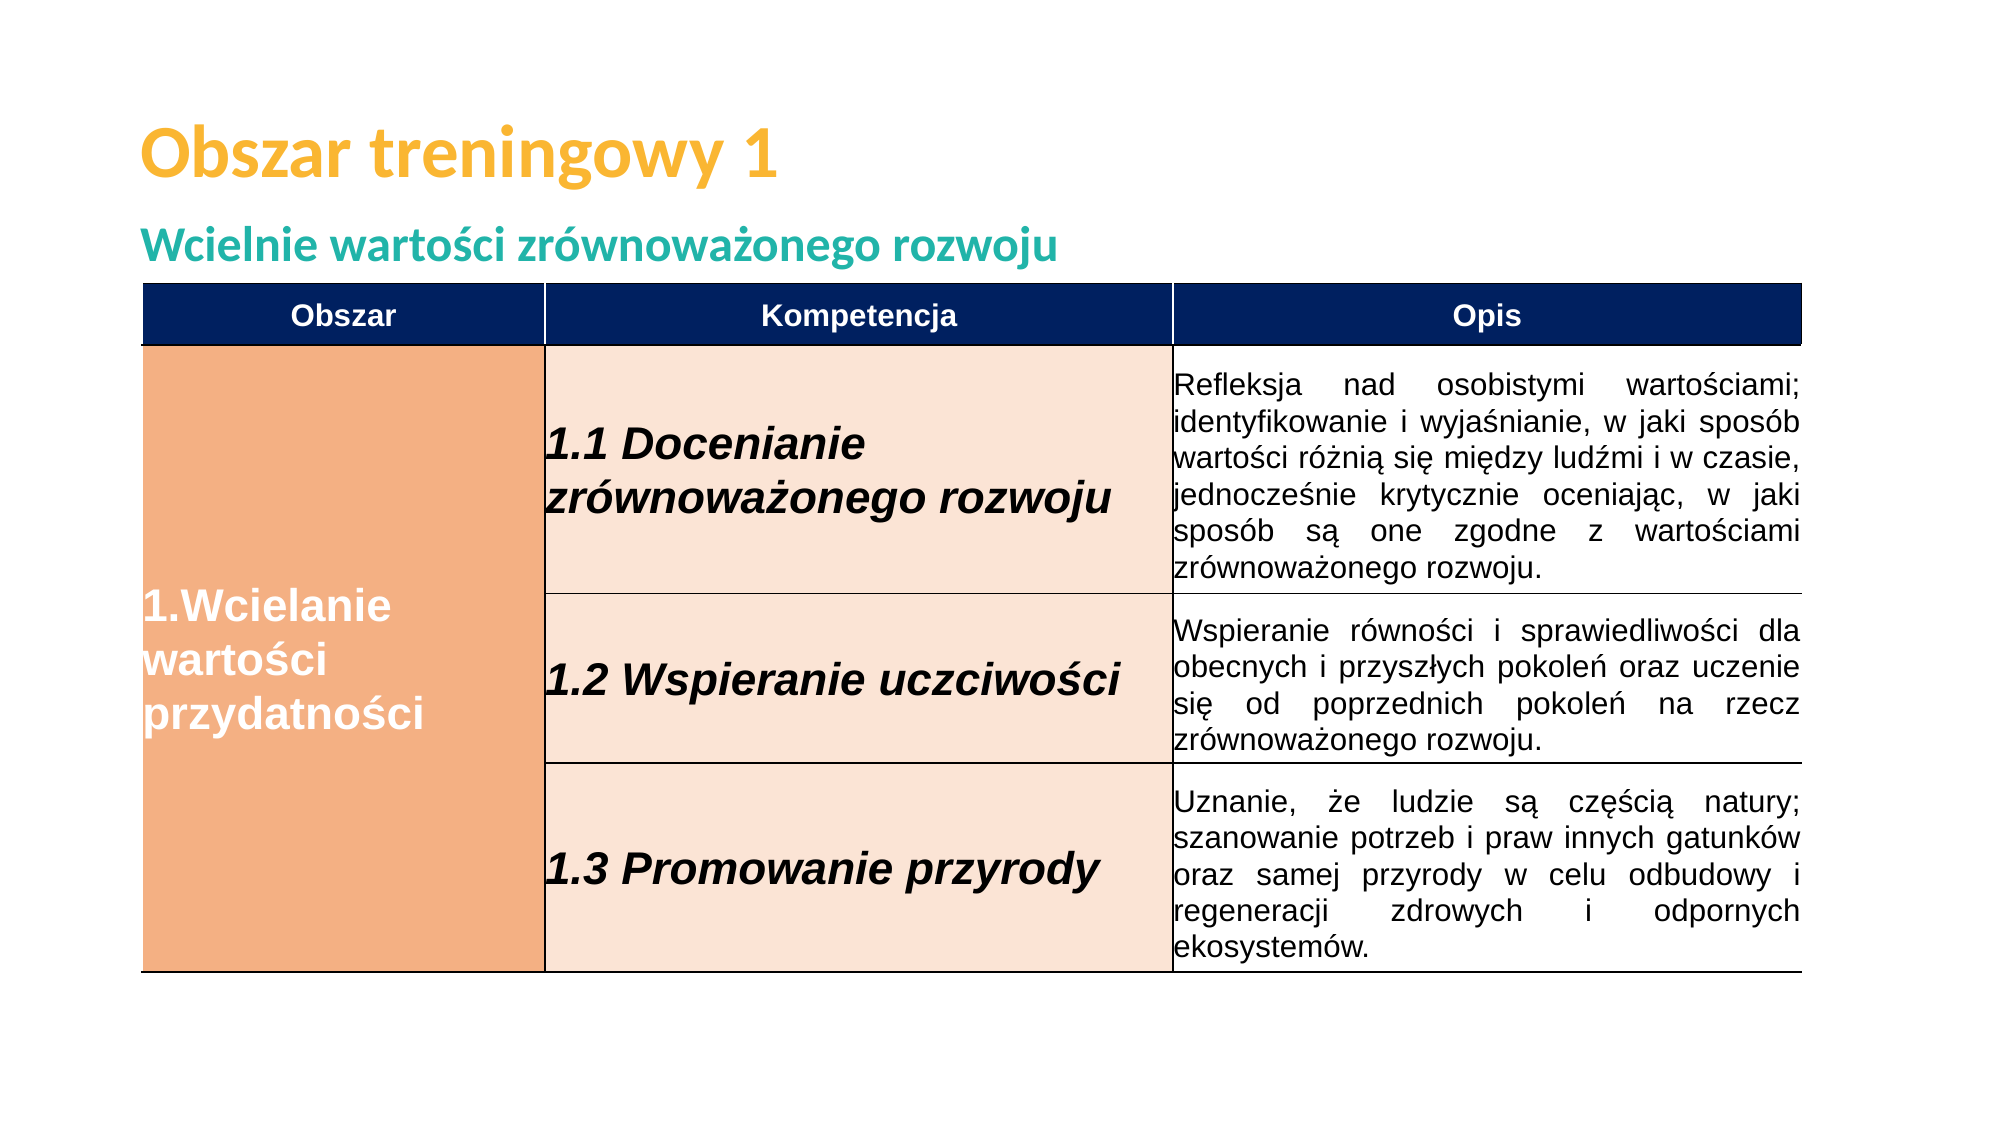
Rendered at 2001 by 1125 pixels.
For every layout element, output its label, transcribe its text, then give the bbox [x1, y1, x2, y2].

table_header Obszar [143, 284, 544, 344]
table_cell Uznanie, że ludzie są częścią natury; szanowanie potrzeb i praw innych gatunków oraz samej przyrody w celu odbudowy i regeneracji zdrowych i odpornych ekosystemów. [1174, 764, 1801, 971]
table_cell 1.1 Docenianie zrównoważonego rozwoju [546, 346, 1172, 593]
table_cell 1.Wcielanie wartości przydatności [143, 346, 544, 971]
table_header Opis [1174, 284, 1801, 344]
text_box Obszar treningowy 1 [132, 95, 1465, 200]
table_cell Refleksja nad osobistymi wartościami; identyfikowanie i wyjaśnianie, w jaki sposób wartości różnią się między ludźmi i w czasie, jednocześnie krytycznie oceniając, w jaki sposób są one zgodne z wartościami zrównoważonego rozwoju. [1174, 346, 1801, 593]
table_cell 1.2 Wspieranie uczciwości [546, 594, 1172, 762]
table_cell 1.3 Promowanie przyrody [546, 764, 1172, 971]
table_cell Wspieranie równości i sprawiedliwości dla obecnych i przyszłych pokoleń oraz uczenie się od poprzednich pokoleń na rzecz zrównoważonego rozwoju. [1174, 594, 1801, 762]
text_box Wcielnie wartości zrównoważonego rozwoju [132, 204, 1380, 280]
table_header Kompetencja [546, 284, 1172, 344]
